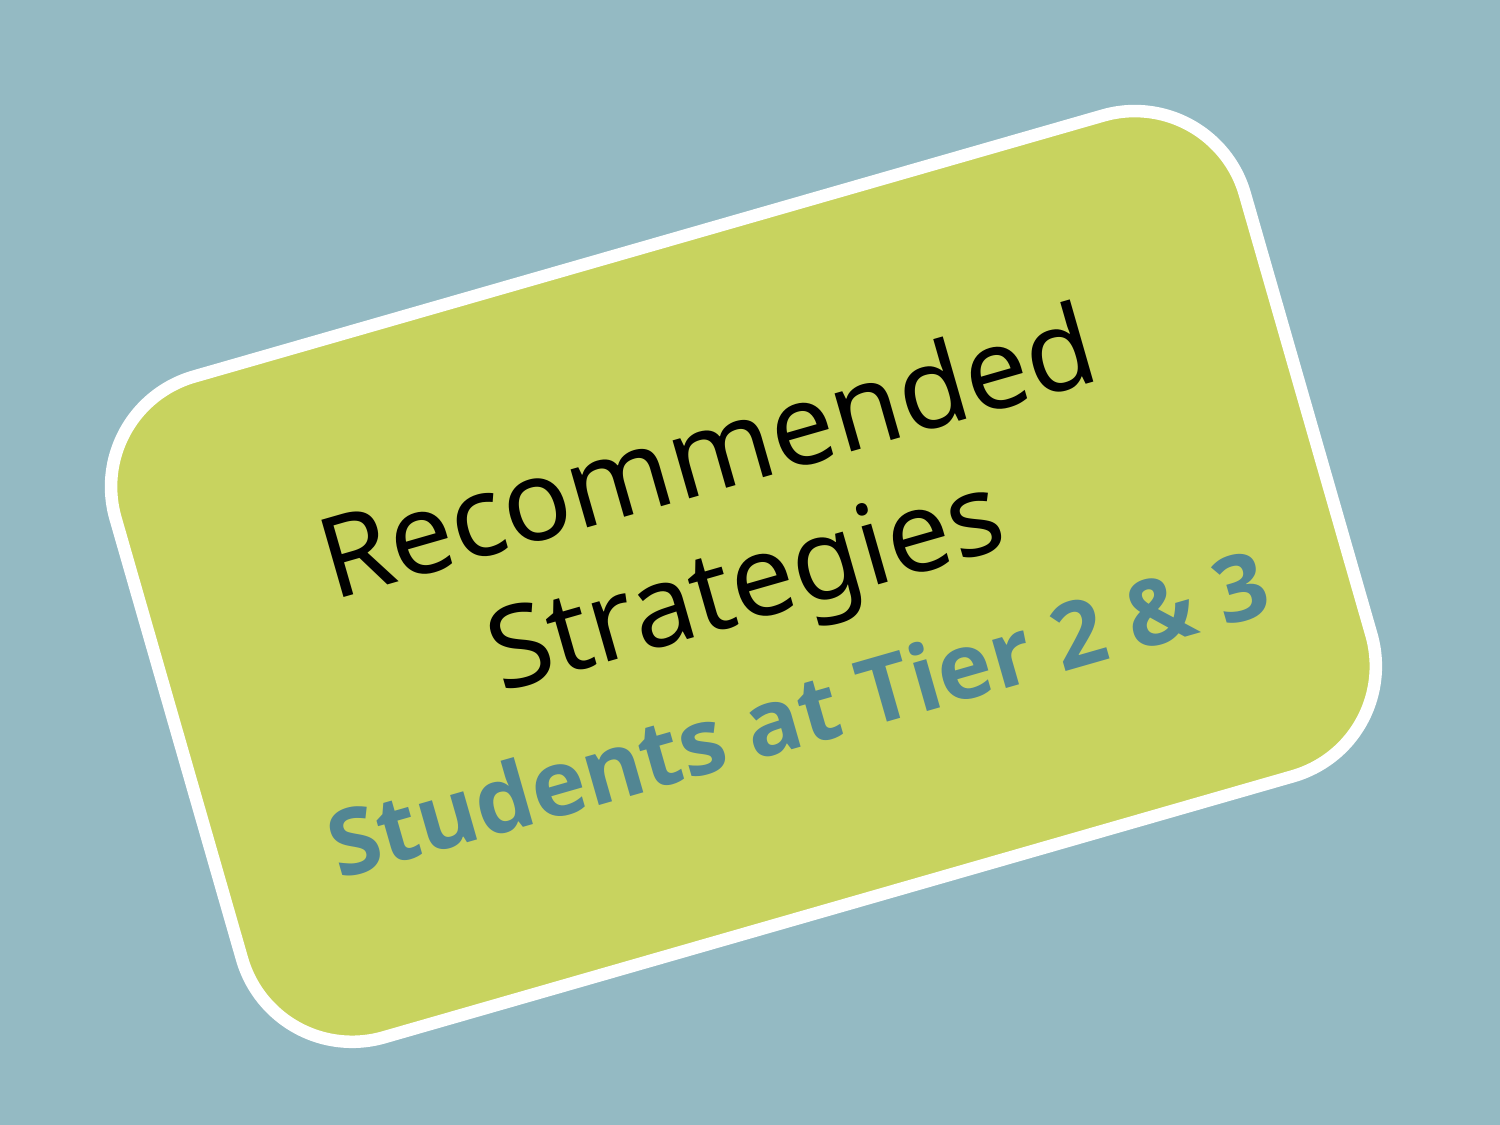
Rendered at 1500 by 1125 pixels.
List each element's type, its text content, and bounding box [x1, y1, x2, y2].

text_box Recommended Strategies Students at Tier 2 & 3 [108, 108, 1378, 1044]
